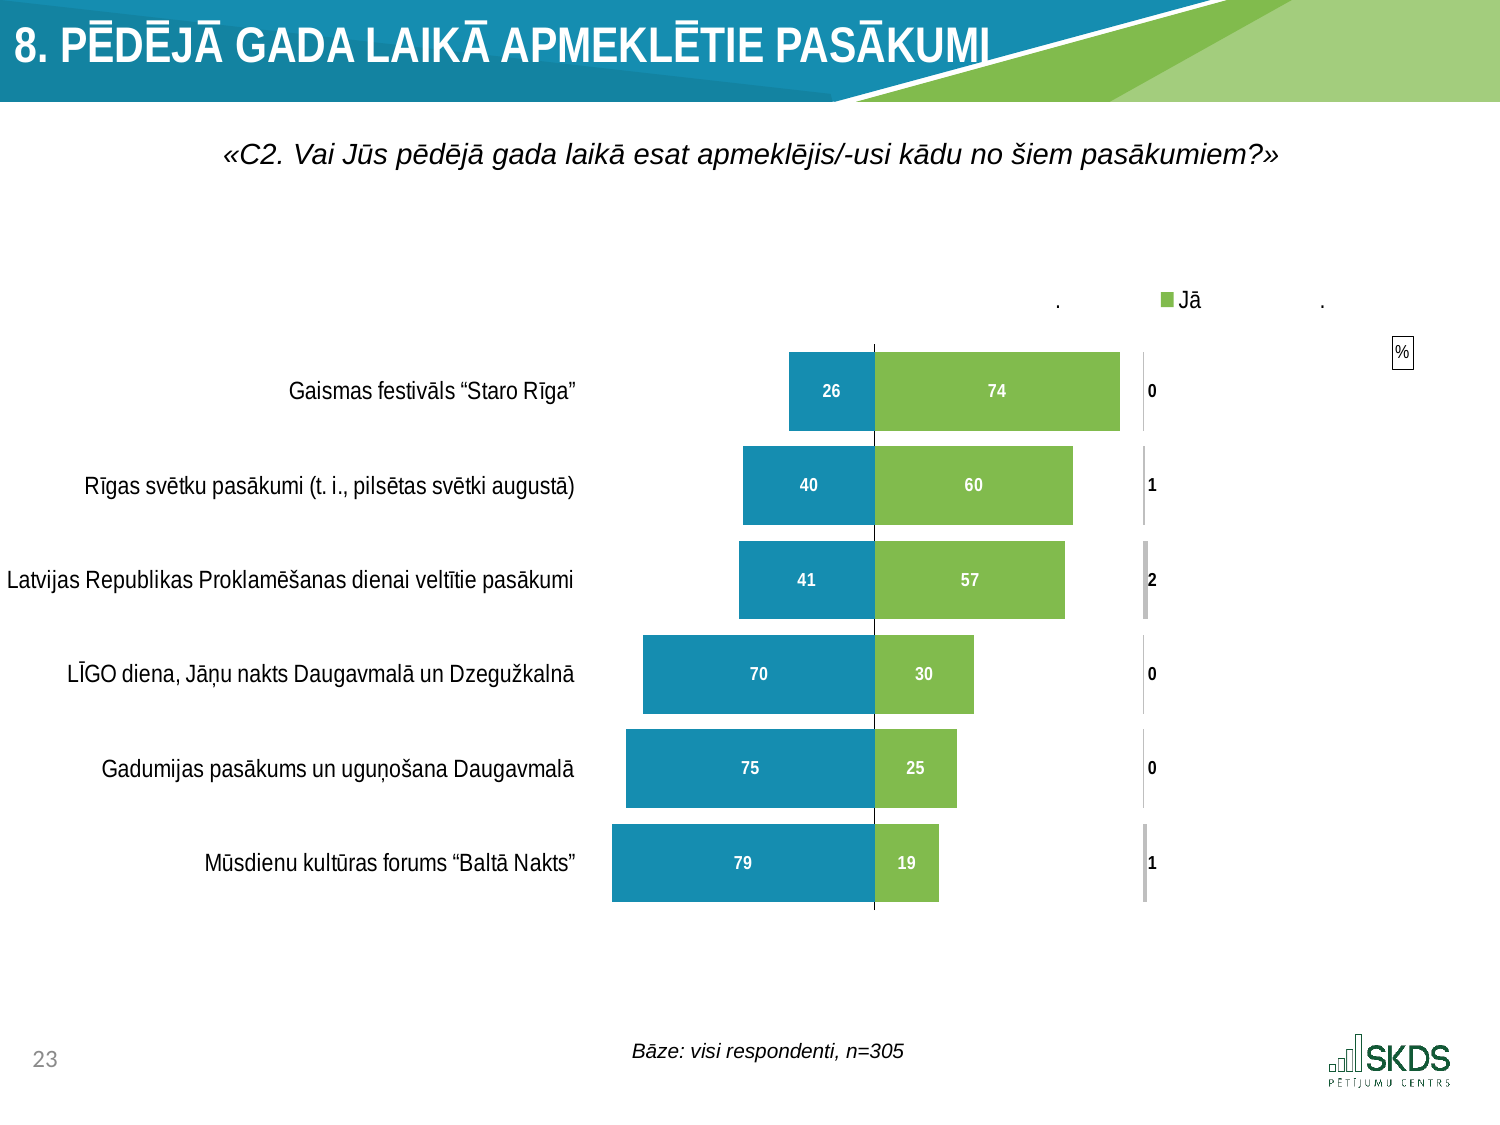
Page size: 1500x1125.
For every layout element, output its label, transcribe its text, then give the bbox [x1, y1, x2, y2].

title 8. Pēdējā gada laikā apmeklētie pasākumi [0, 4, 1294, 118]
chart [6, 235, 1424, 921]
text_box Bāze: visi respondenti, n=305 [17, 1014, 1500, 1086]
text_box «C2. Vai Jūs pēdējā gada laikā esat apmeklējis/-usi kādu no šiem pasākumiem?» [1, 117, 1500, 189]
